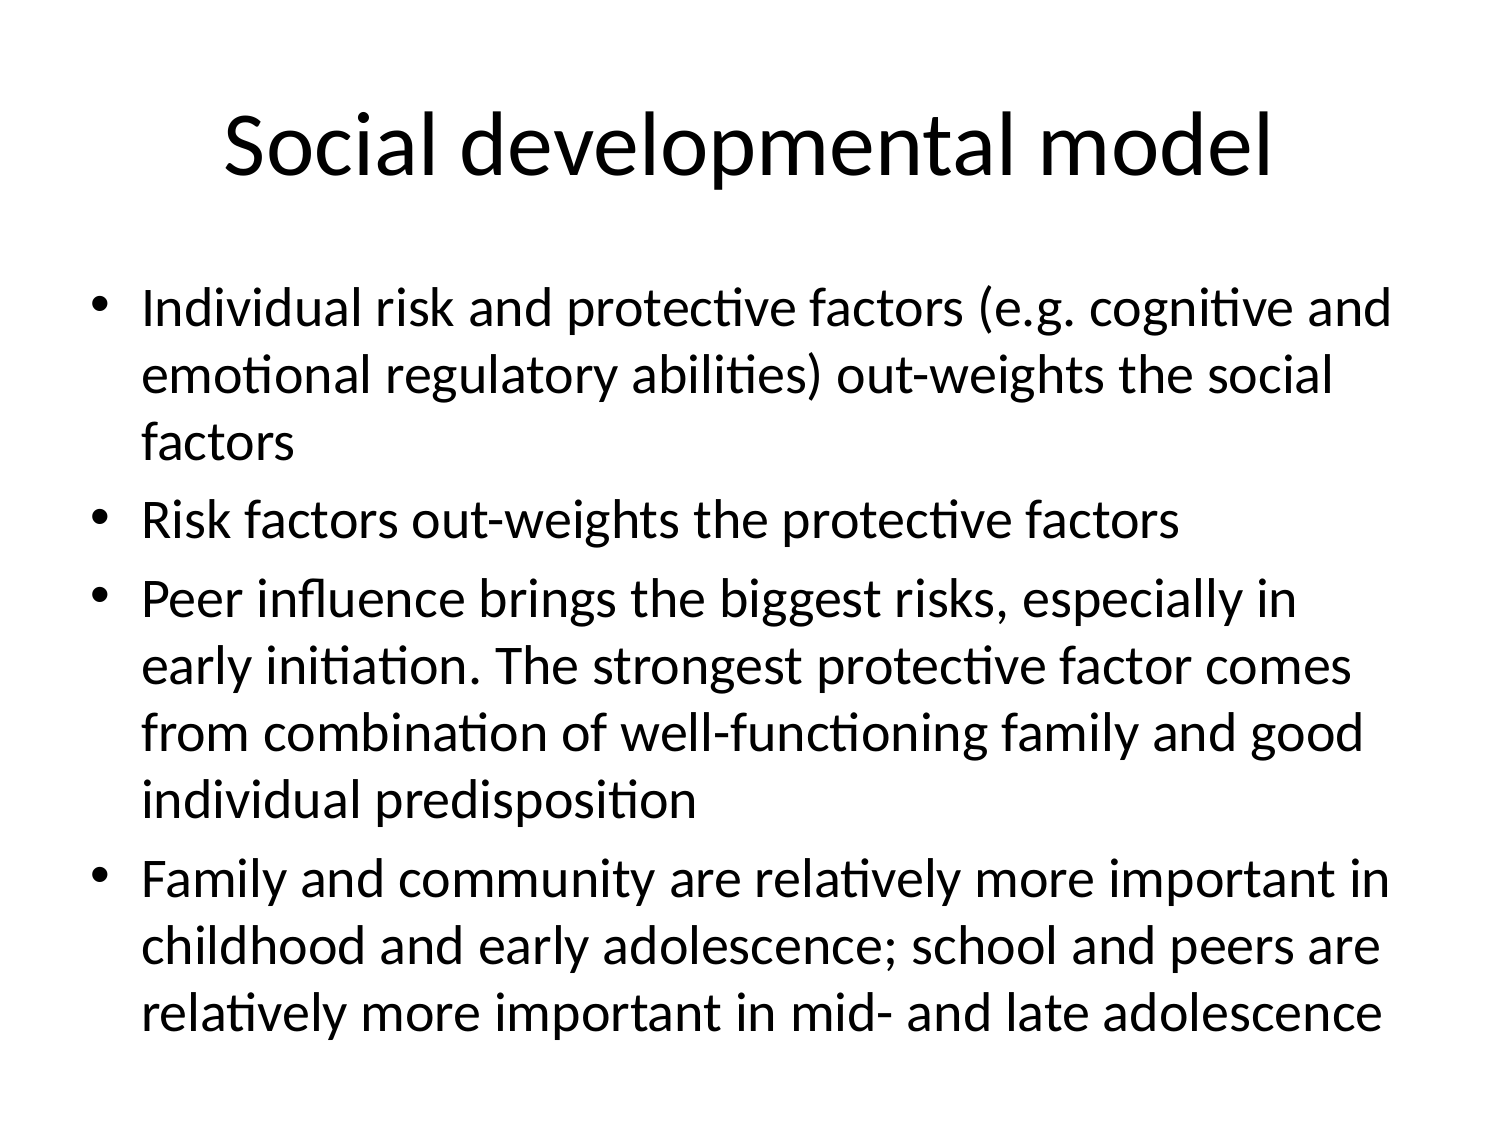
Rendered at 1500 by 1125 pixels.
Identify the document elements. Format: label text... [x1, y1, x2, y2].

title Social developmental model [75, 45, 1425, 233]
list Individual risk and protective factors (e.g. cognitive and emotional regulatory abilities) out-weights the social factors Risk factors out-weights the protective factors Peer influence brings the biggest risks, especially in early initiation. The strongest protective factor comes from combination of well-functioning family and good individual predisposition Family and community are relatively more important in childhood and early adolescence; school and peers are relatively more important in mid- and late adolescence [75, 262, 1425, 1059]
